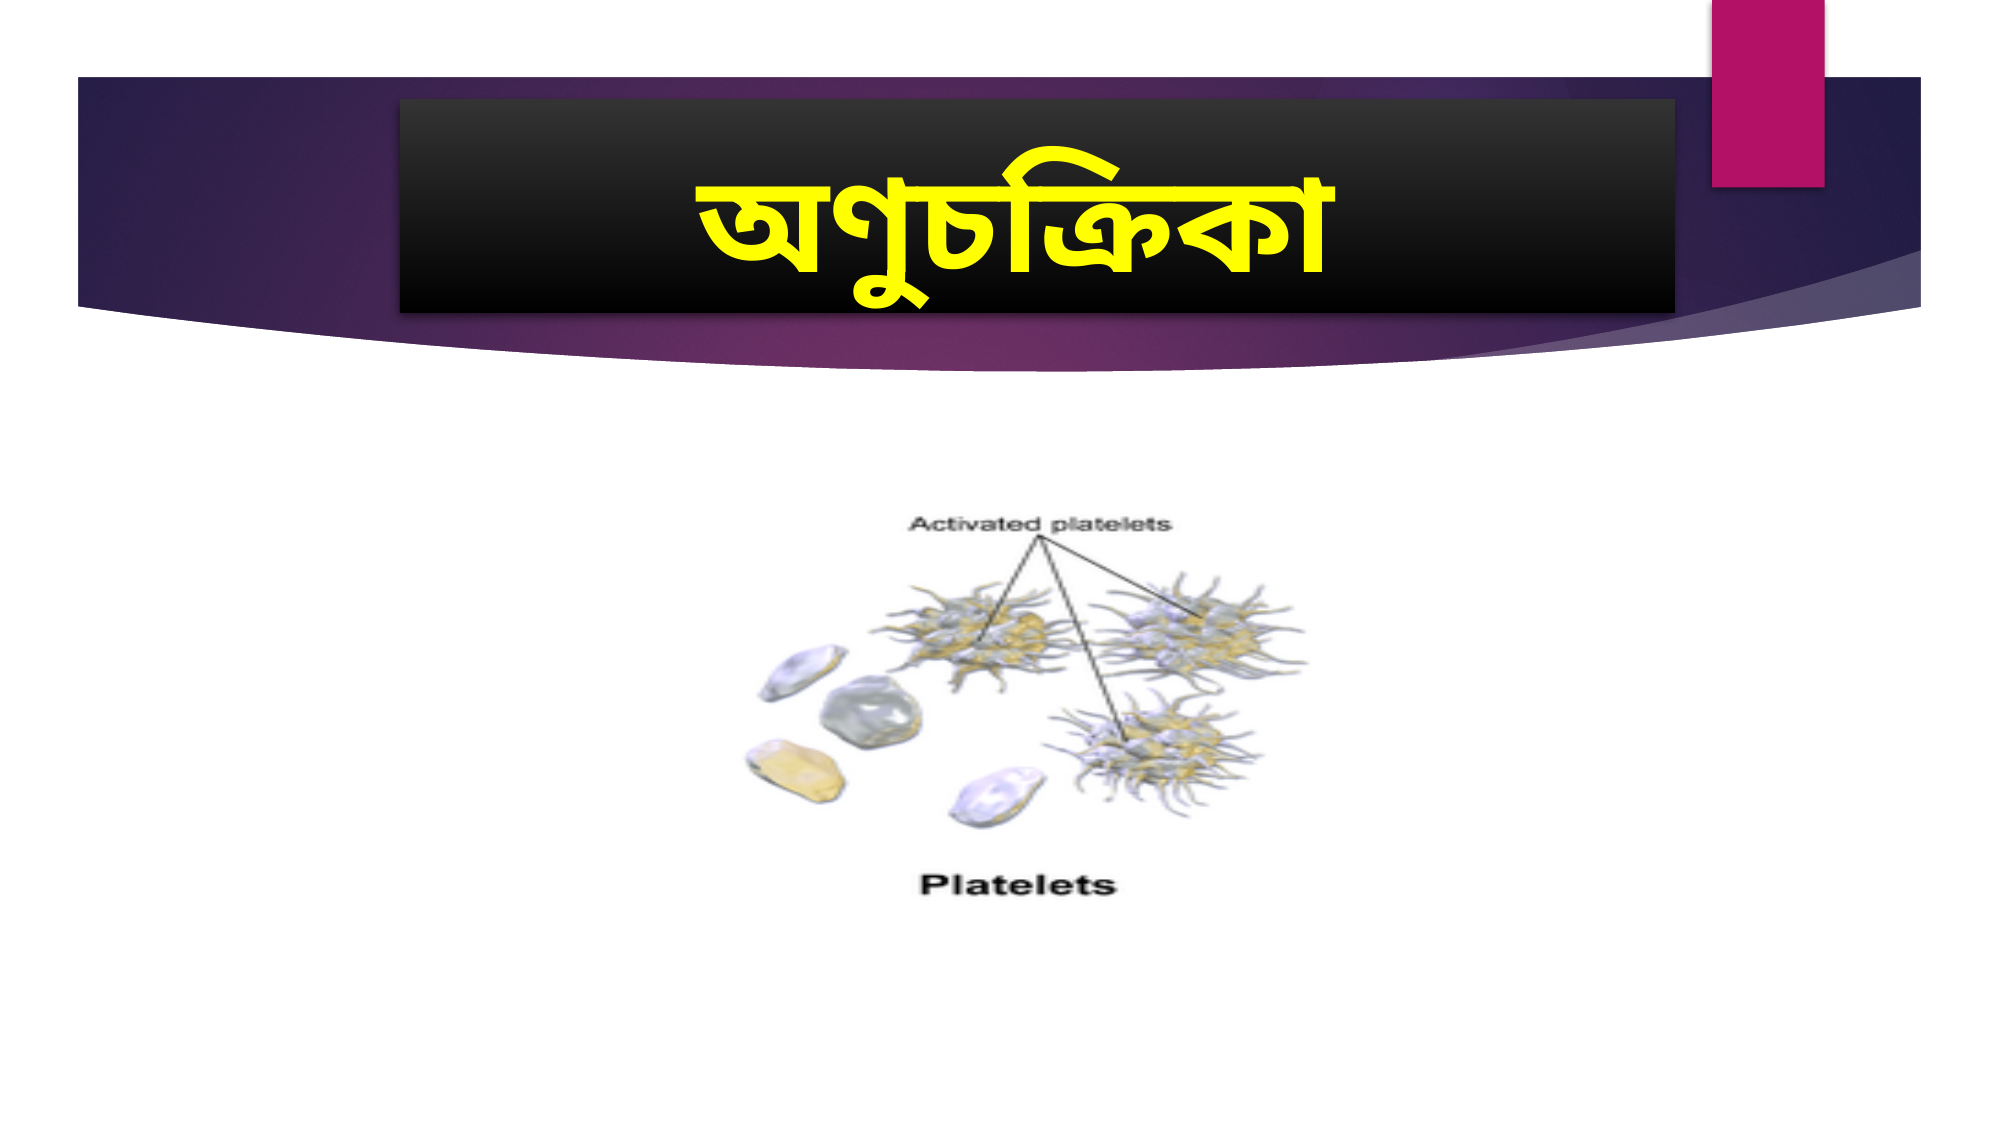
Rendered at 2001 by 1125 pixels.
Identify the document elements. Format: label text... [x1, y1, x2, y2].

title অণুচক্রিকা [399, 99, 1675, 313]
picture [615, 492, 1425, 951]
